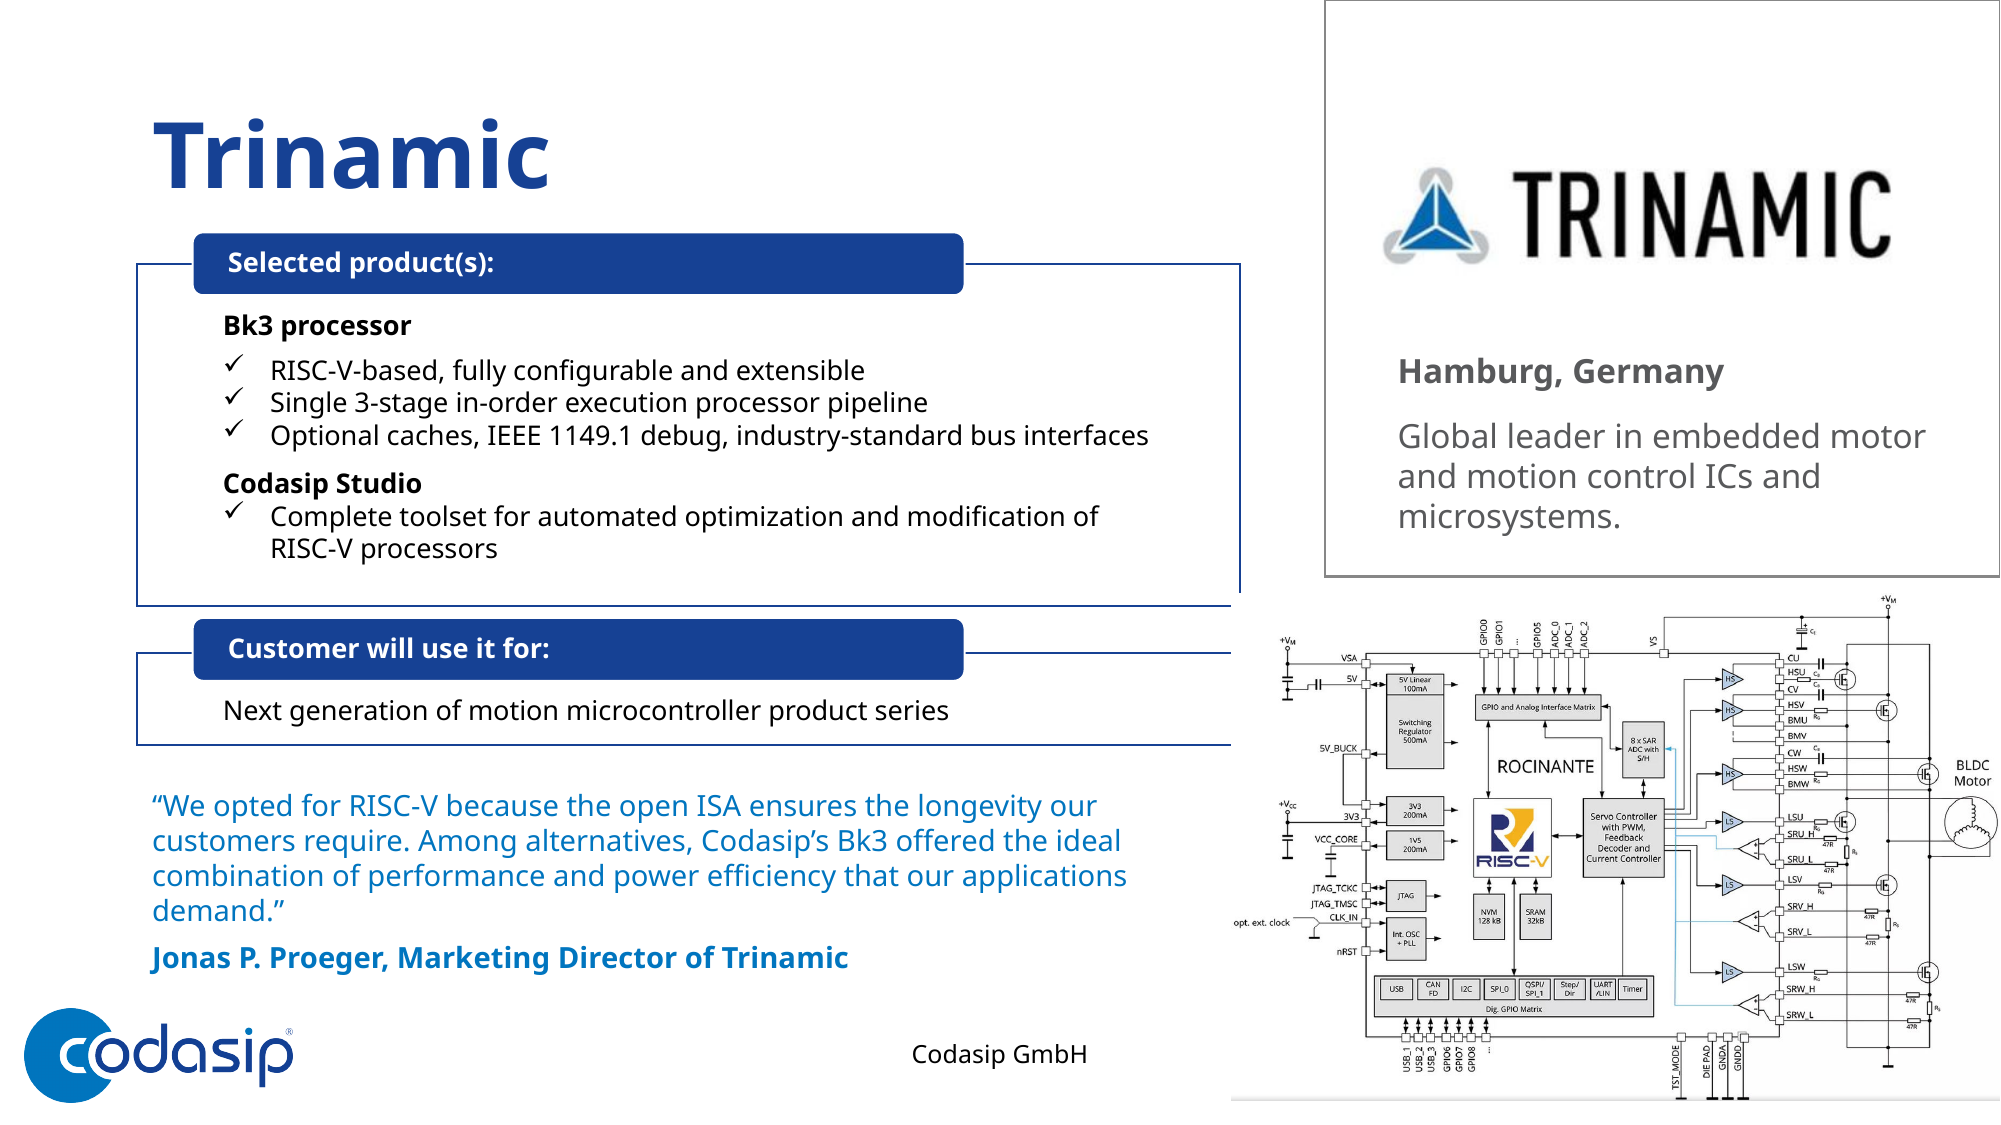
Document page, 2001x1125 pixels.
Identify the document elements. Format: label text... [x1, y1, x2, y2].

picture [1371, 83, 1903, 350]
picture [24, 1008, 293, 1103]
text_box “We opted for RISC-V because the open ISA ensures the longevity our customers require. Among alternatives, Codasip’s Bk3 offered the ideal combination of performance and power efficiency that our applications demand.” Jonas P. Proeger, Marketing Director of Trinamic [137, 779, 1231, 982]
picture [1231, 593, 2000, 1101]
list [137, 216, 1241, 758]
text_box Hamburg, Germany Global leader in embedded motor and motion control ICs and microsystems. [1324, 0, 2000, 578]
text_box Trinamic [137, 59, 1325, 217]
footer Codasip GmbH [662, 1025, 1231, 1086]
